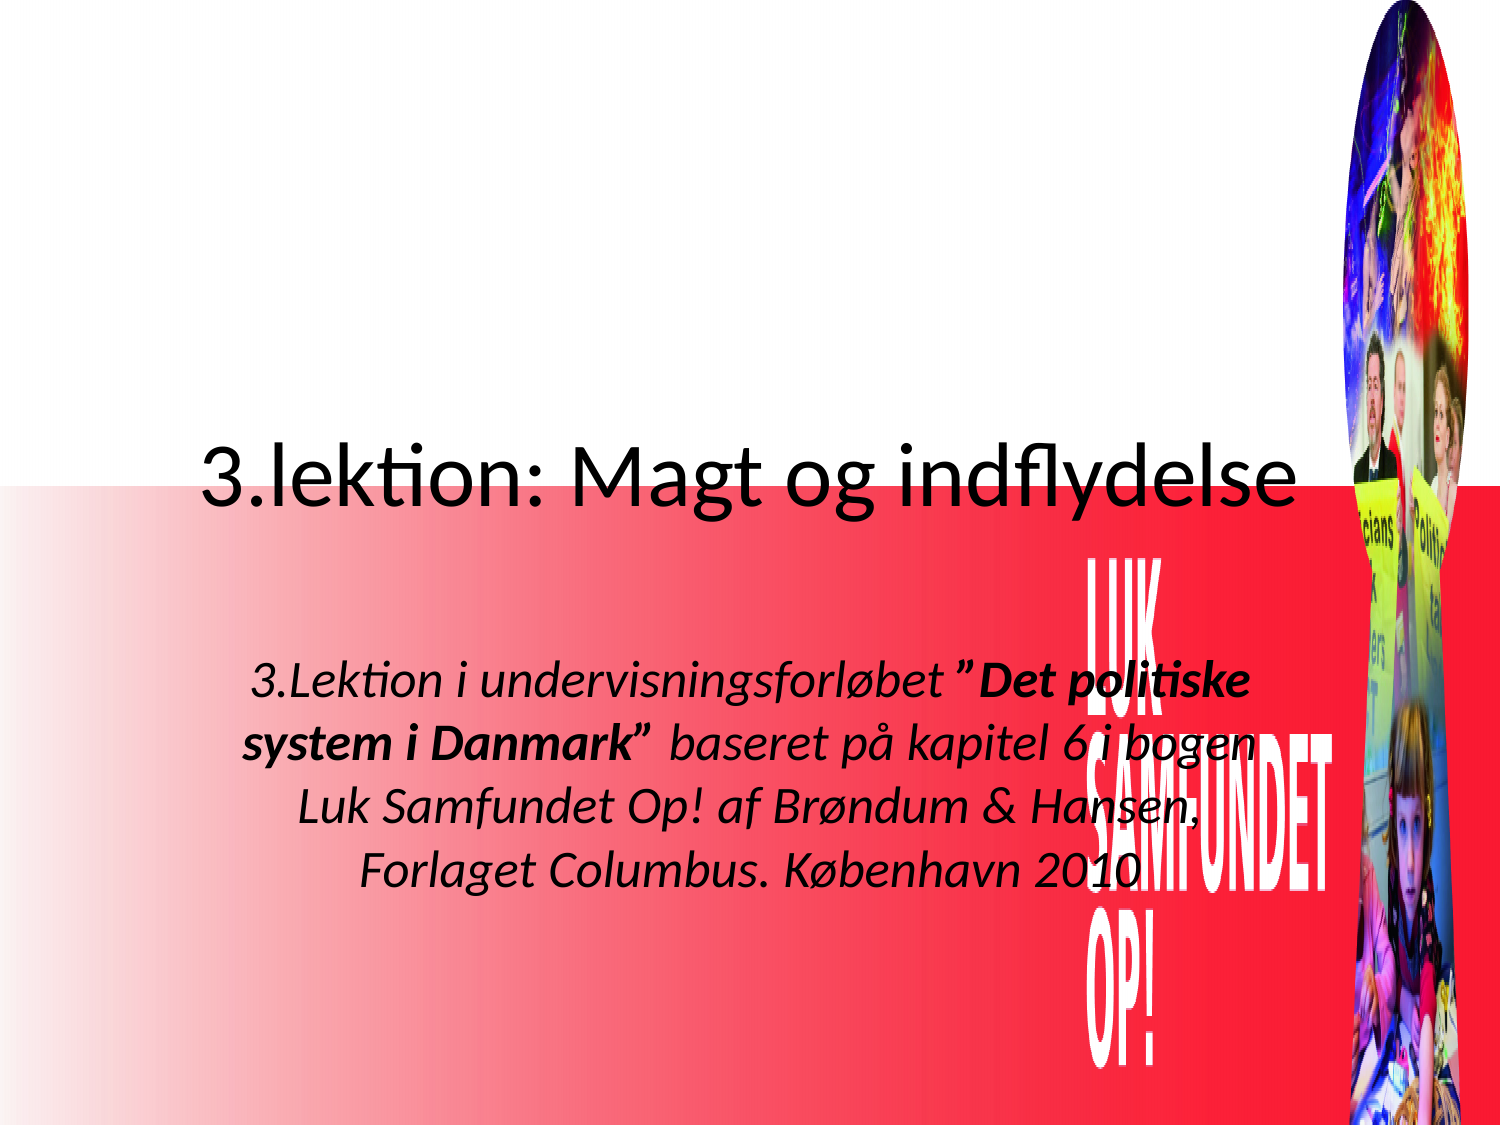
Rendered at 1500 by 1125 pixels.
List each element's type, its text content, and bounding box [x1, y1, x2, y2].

subtitle 3.Lektion i undervisningsforløbet ”Det politiske system i Danmark” baseret på kapitel 6 i bogen Luk Samfundet Op! af Brøndum & Hansen, Forlaget Columbus. København 2010 [225, 637, 1275, 925]
title 3.lektion: Magt og indflydelse [112, 349, 1388, 591]
picture [0, 0, 1500, 1125]
